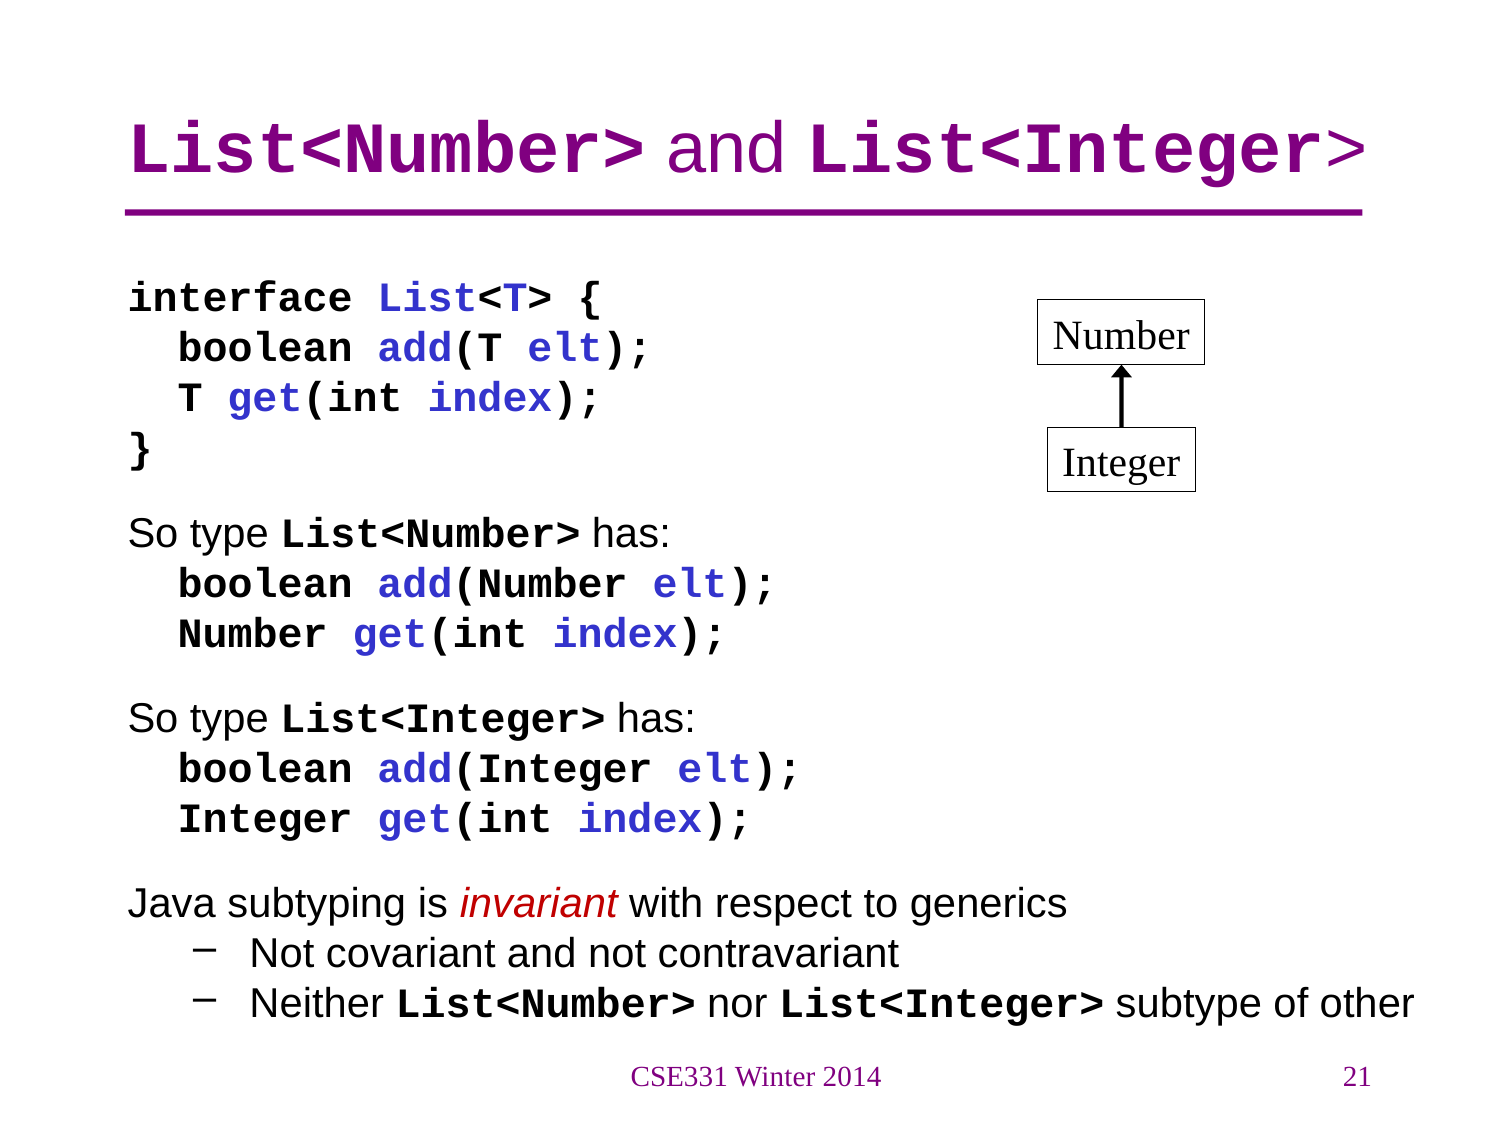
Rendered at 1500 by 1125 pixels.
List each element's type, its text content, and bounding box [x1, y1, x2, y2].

list interface List<T> { boolean add(T elt); T get(int index); } So type List<Number> has: boolean add(Number elt); Number get(int index); So type List<Integer> has: boolean add(Integer elt); Integer get(int index); Java subtyping is invariant with respect to generics Not covariant and not contravariant Neither List<Number> nor List<Integer> subtype of other [112, 262, 1463, 1088]
title List<Number> and List<Integer> [112, 50, 1388, 238]
slide_number 21 [1074, 1049, 1388, 1125]
text_box Number [1037, 299, 1205, 365]
text_box Integer [1047, 427, 1196, 492]
footer CSE331 Winter 2014 [474, 1049, 1038, 1125]
